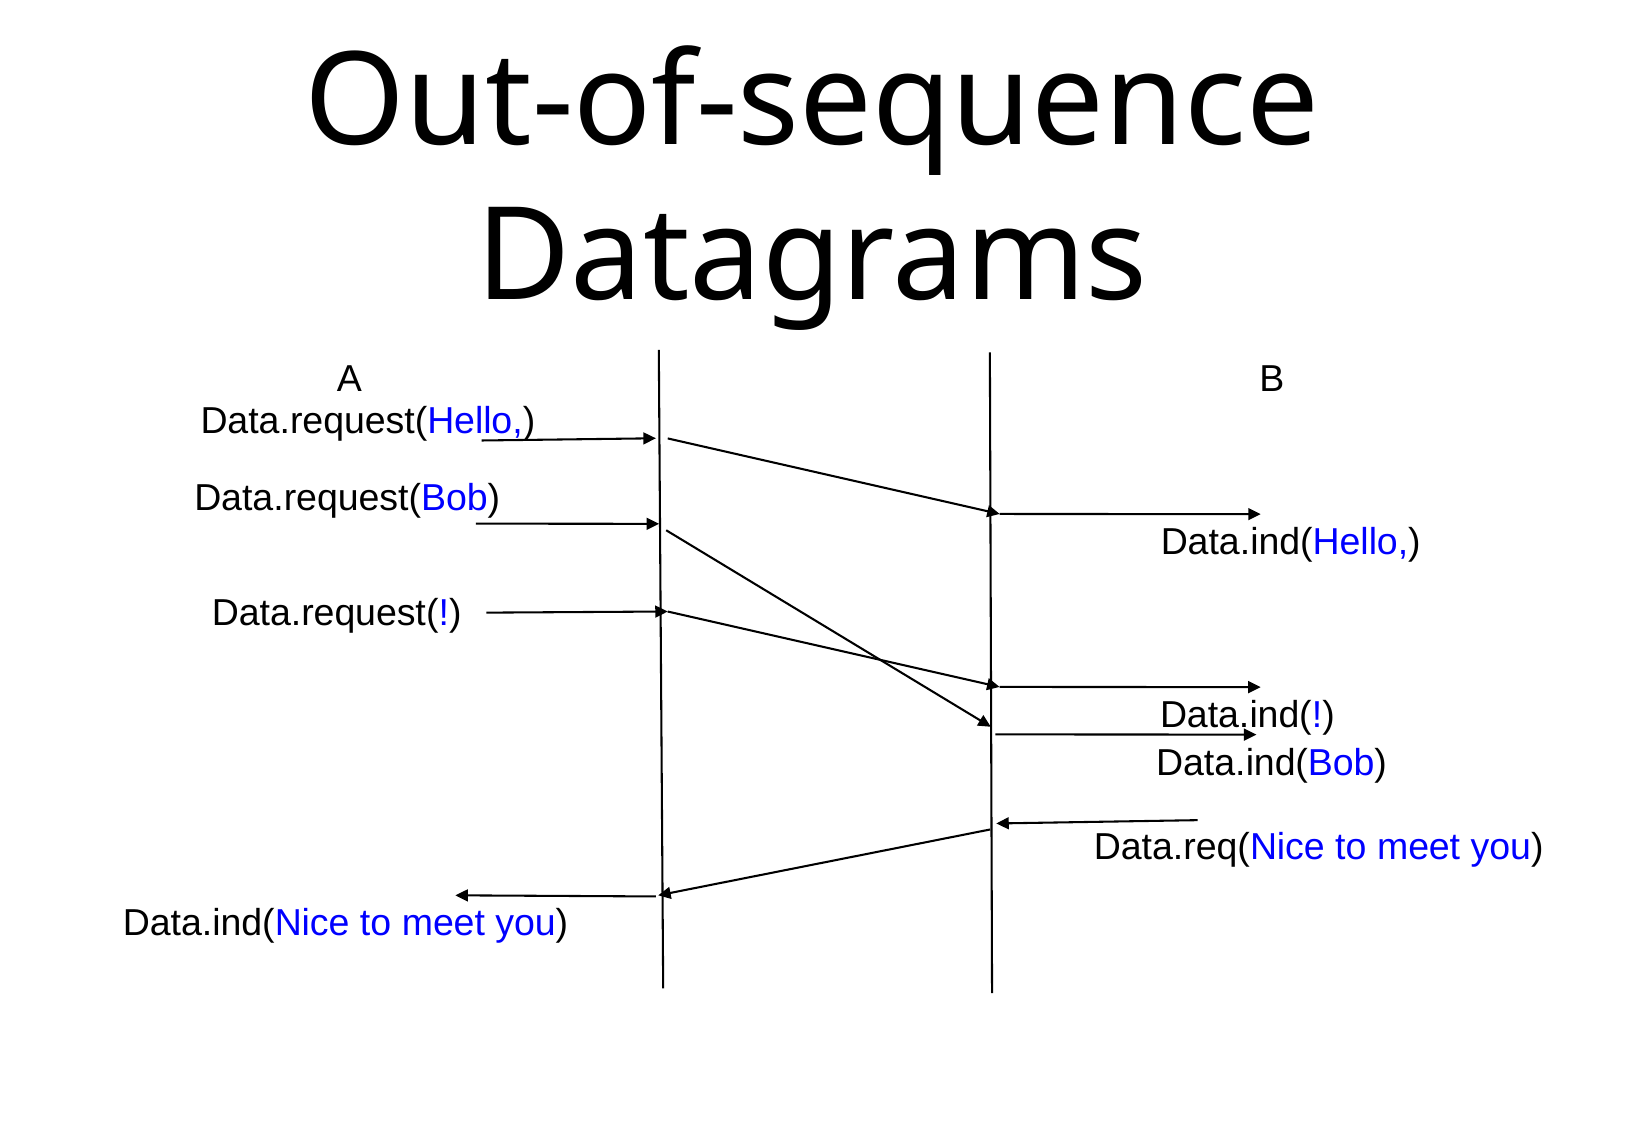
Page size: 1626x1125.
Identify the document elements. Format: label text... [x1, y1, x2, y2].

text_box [210, 595, 1337, 738]
text_box Data.ind(Nice to meet you) [122, 904, 330, 943]
text_box Data.req(Nice to meet you) [1293, 829, 1544, 867]
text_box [335, 572, 1290, 594]
title Out-of-sequence Datagrams [158, 29, 1467, 311]
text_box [198, 403, 1423, 565]
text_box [335, 745, 1290, 994]
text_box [335, 349, 1290, 401]
text_box Data.ind(Bob) [1293, 745, 1388, 784]
